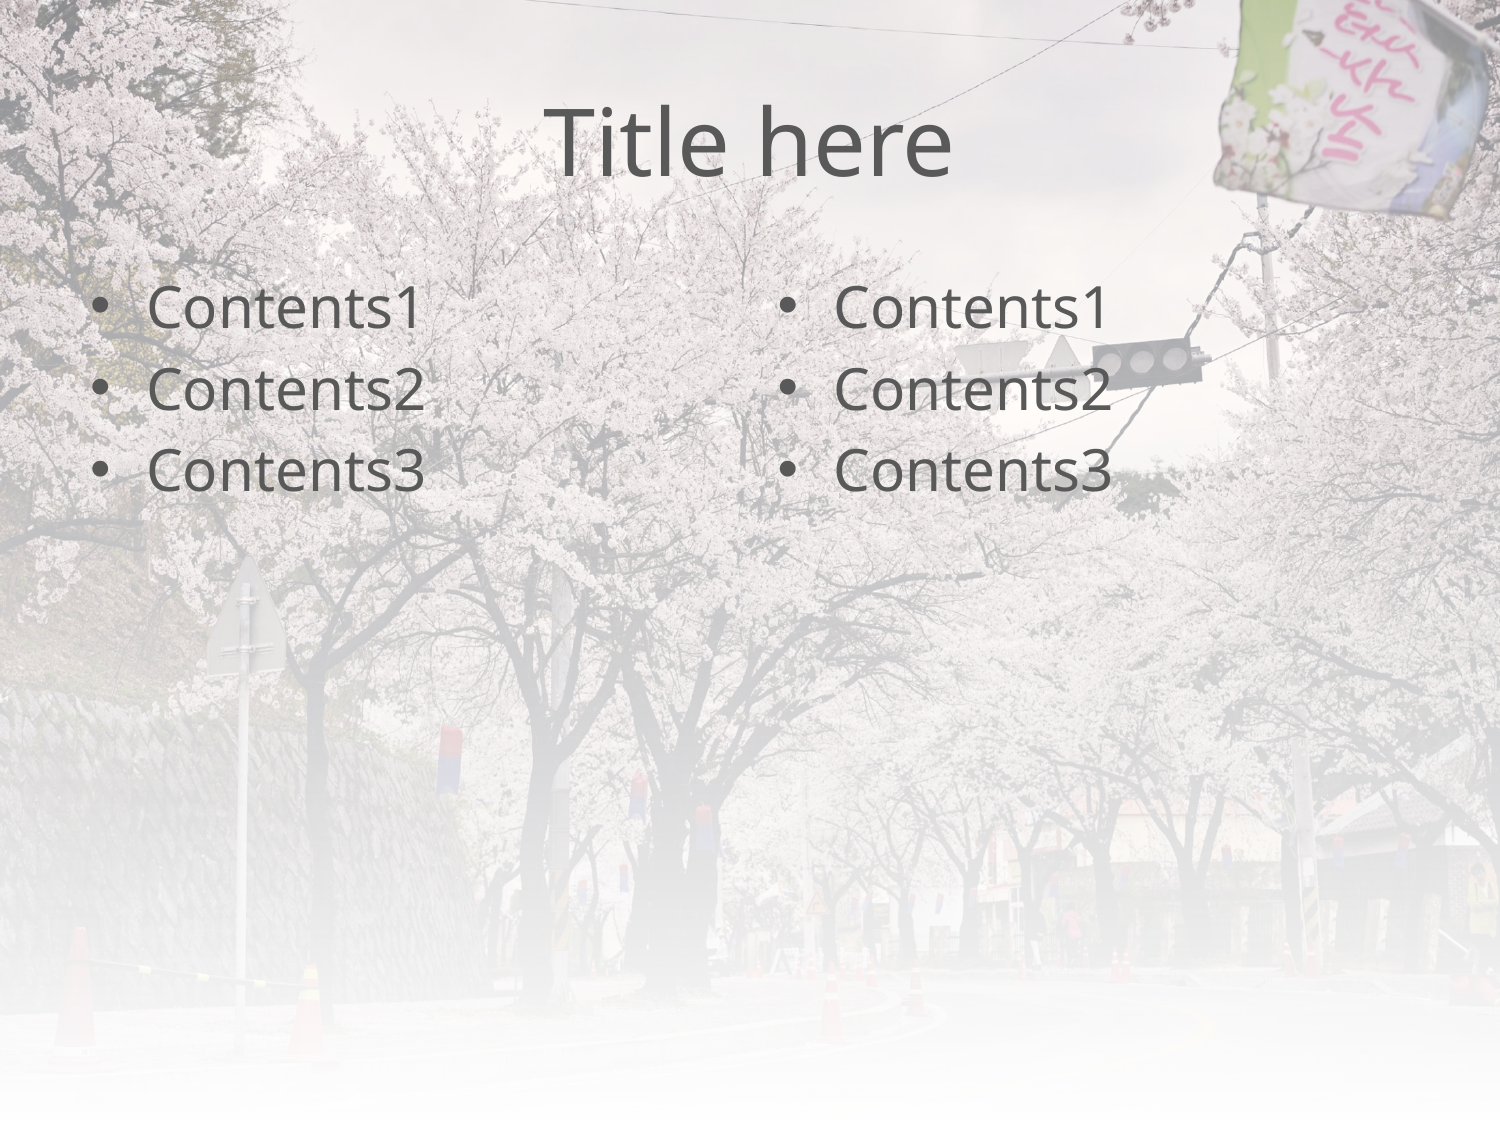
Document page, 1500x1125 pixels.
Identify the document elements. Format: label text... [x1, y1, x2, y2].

text_box [0, 0, 1500, 1125]
title Title here [75, 45, 1425, 233]
list Contents1 Contents2 Contents3 [762, 262, 1425, 1005]
list Contents1 Contents2 Contents3 [75, 262, 738, 1005]
